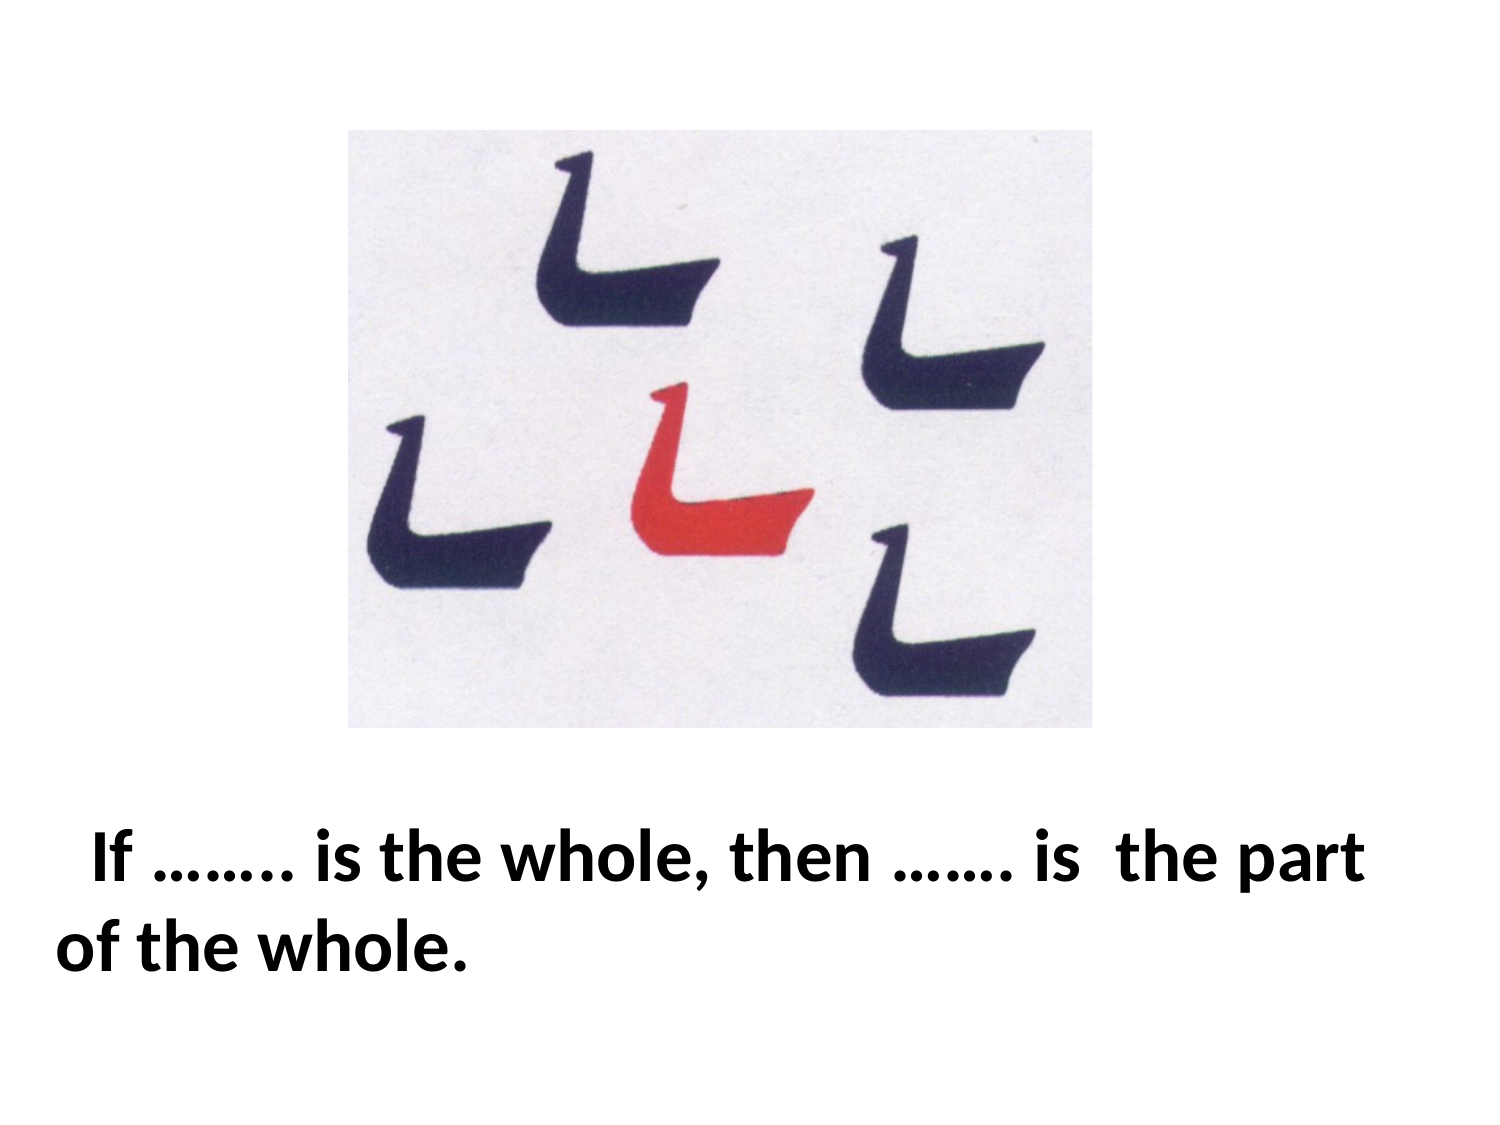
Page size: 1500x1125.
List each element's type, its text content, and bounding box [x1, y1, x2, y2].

text_box If …….. is the whole, then ……. is the part of the whole. [41, 798, 1418, 994]
picture [347, 130, 1093, 729]
